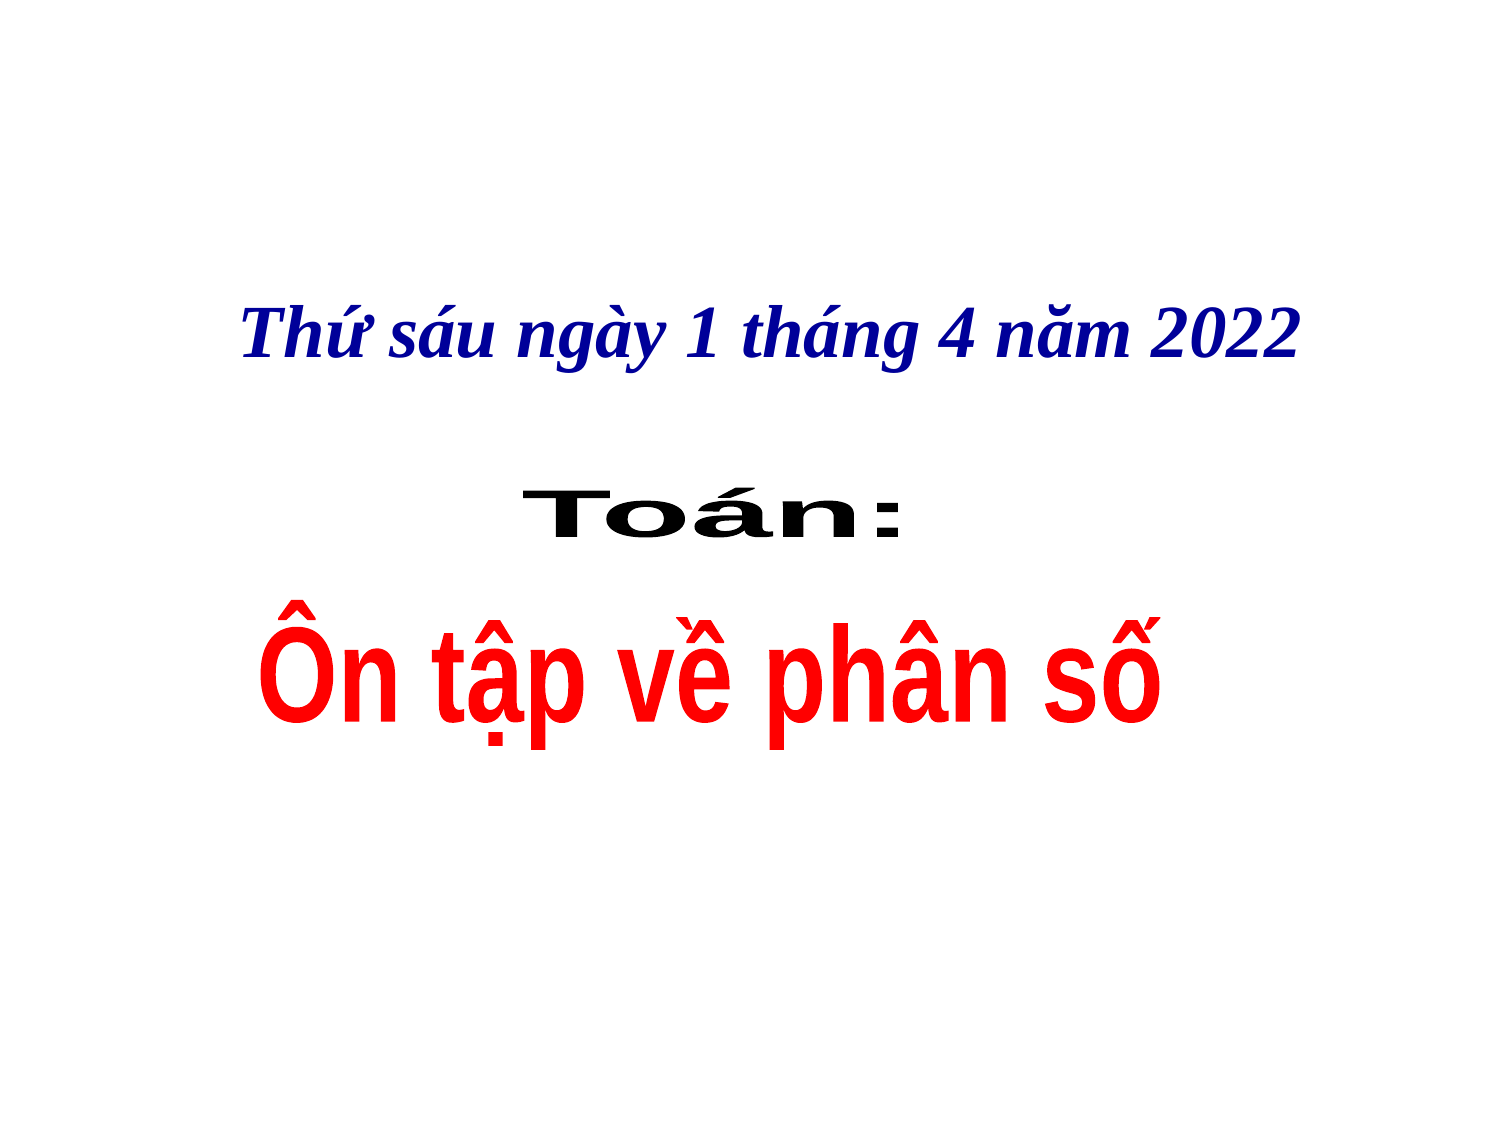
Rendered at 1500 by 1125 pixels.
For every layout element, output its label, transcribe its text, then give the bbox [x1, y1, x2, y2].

text_box Thứ sáu ngày 1 tháng 4 năm 2022 [212, 274, 1328, 380]
